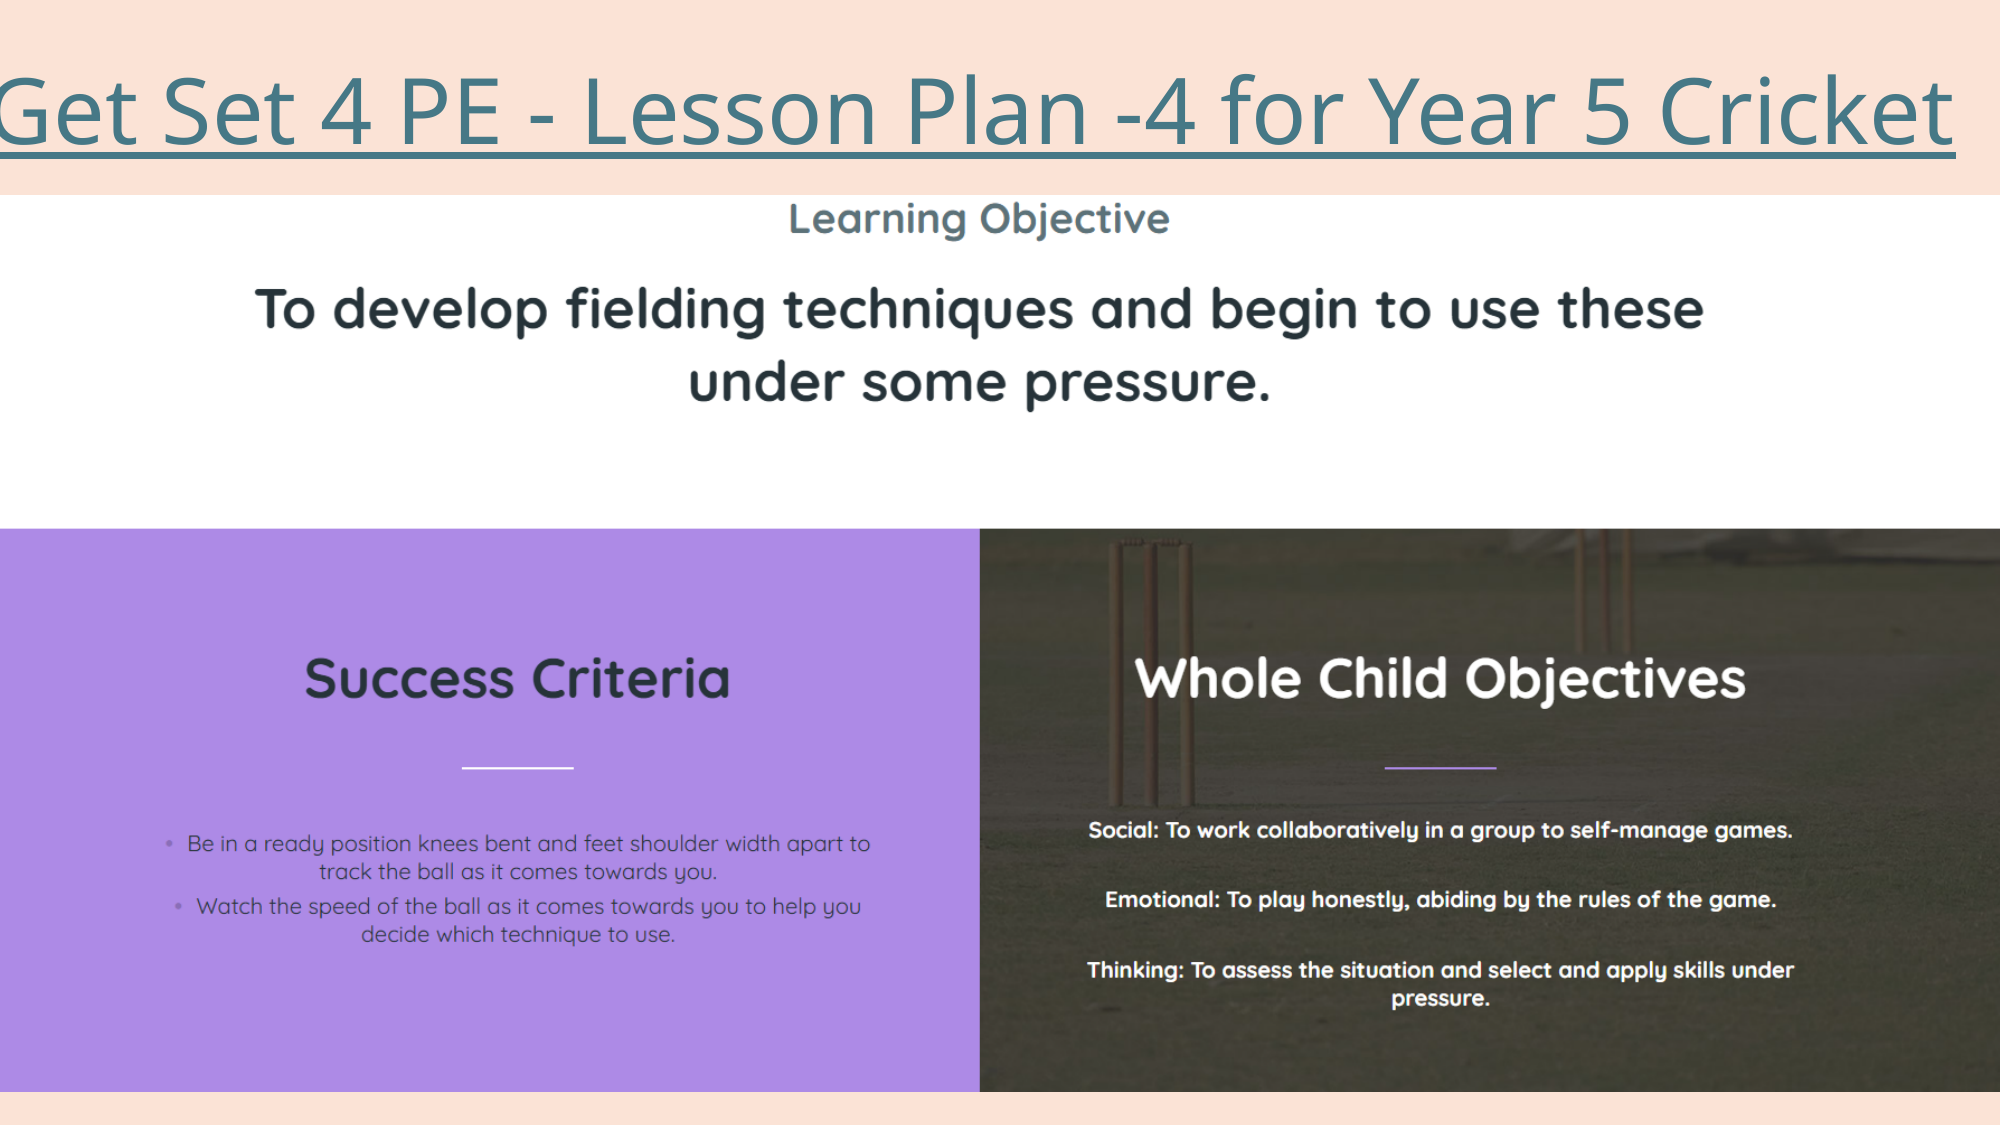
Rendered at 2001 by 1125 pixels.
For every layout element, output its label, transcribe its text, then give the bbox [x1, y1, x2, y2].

picture [0, 194, 2000, 1092]
title Get Set 4 PE - Lesson Plan -4 for Year 5 Cricket [0, 0, 2000, 194]
